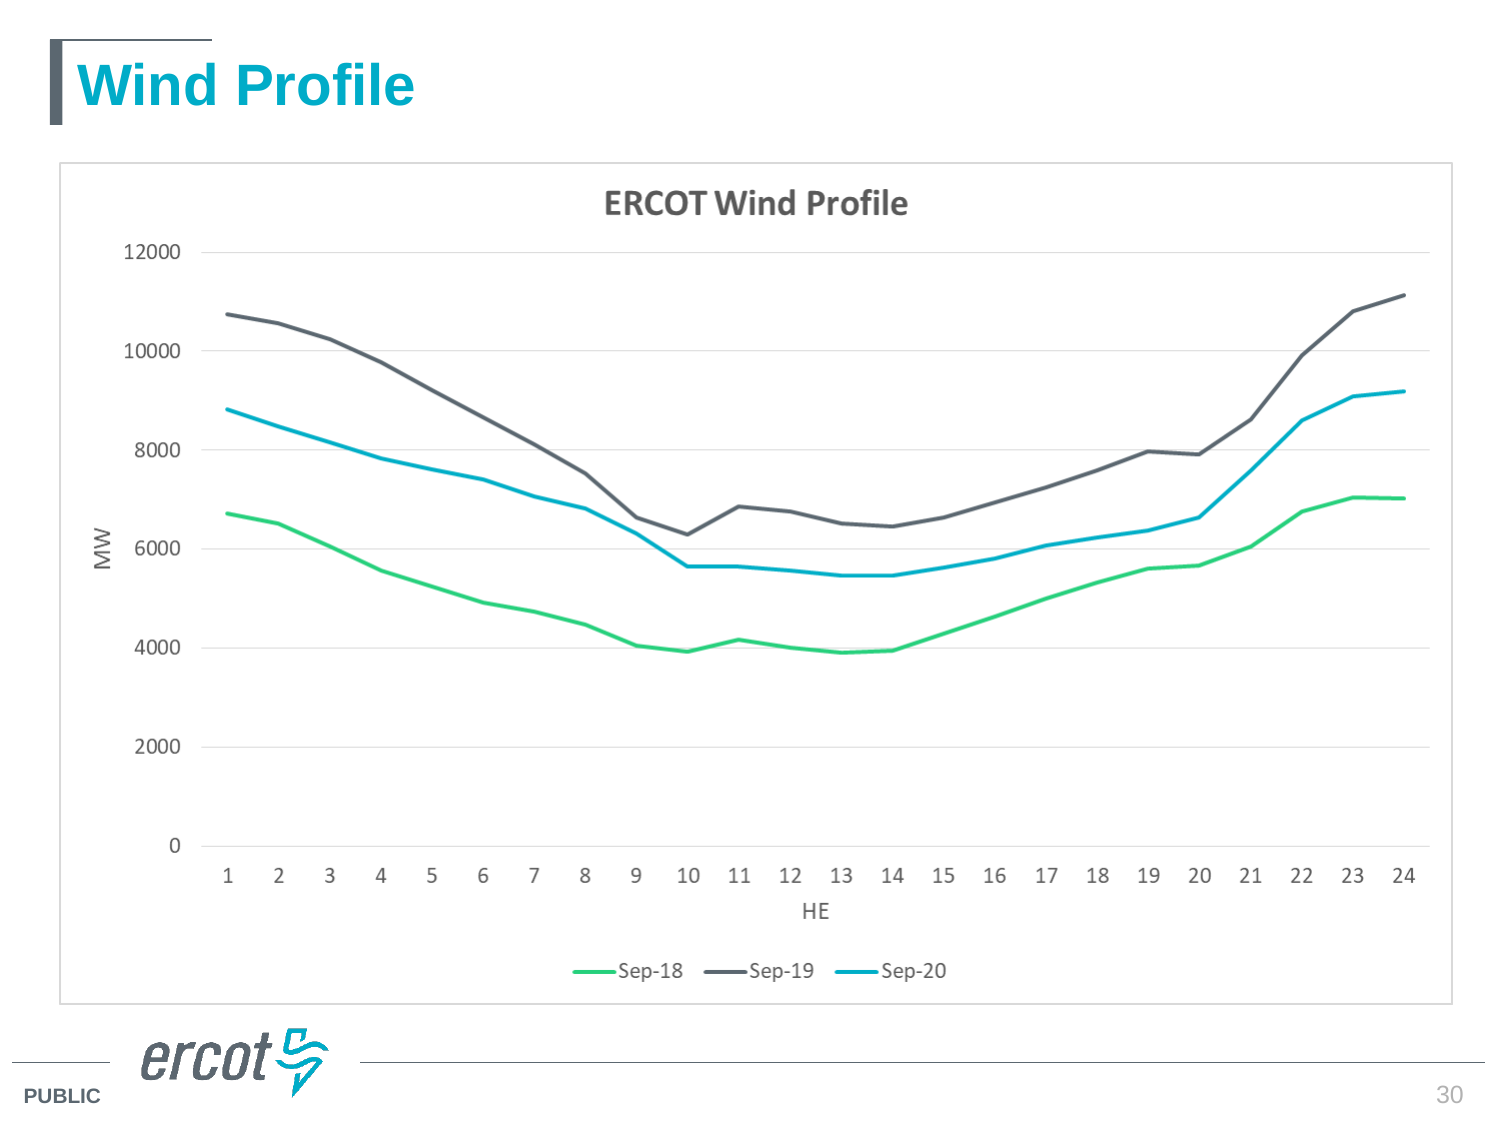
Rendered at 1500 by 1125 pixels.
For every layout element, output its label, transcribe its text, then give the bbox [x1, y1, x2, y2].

title Wind Profile [62, 39, 1450, 125]
picture [137, 1024, 332, 1100]
picture [59, 162, 1453, 1005]
slide_number 30 [1412, 1076, 1488, 1112]
